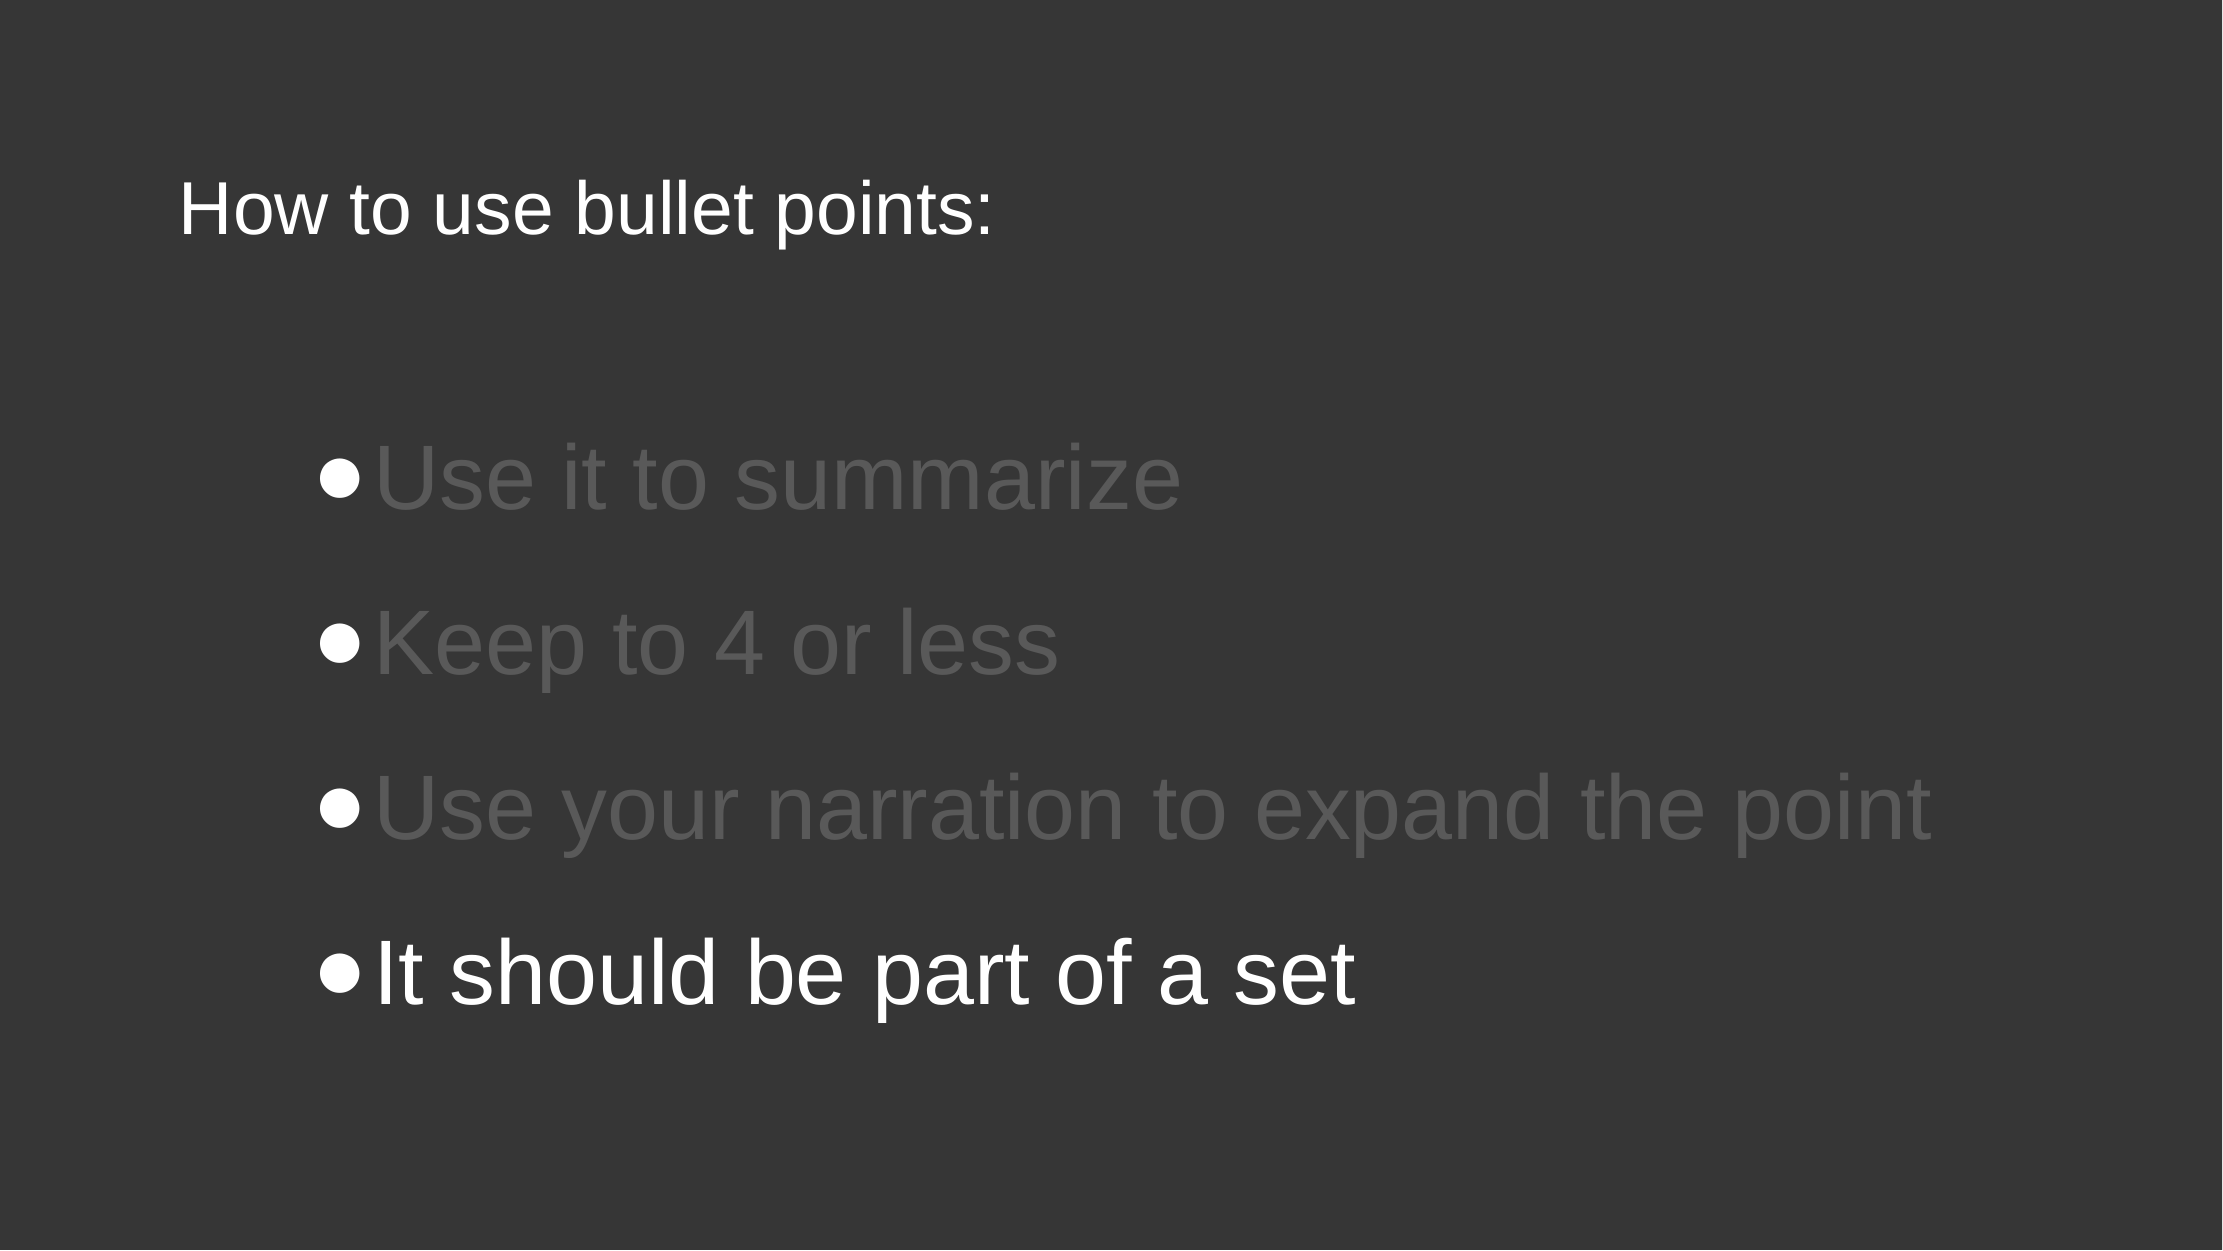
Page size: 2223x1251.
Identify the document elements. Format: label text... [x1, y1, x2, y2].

text_box Use it to summarize Keep to 4 or less Use your narration to expand the point It should be part of a set [275, 355, 2055, 1031]
list How to use bullet points: [147, 106, 1852, 269]
